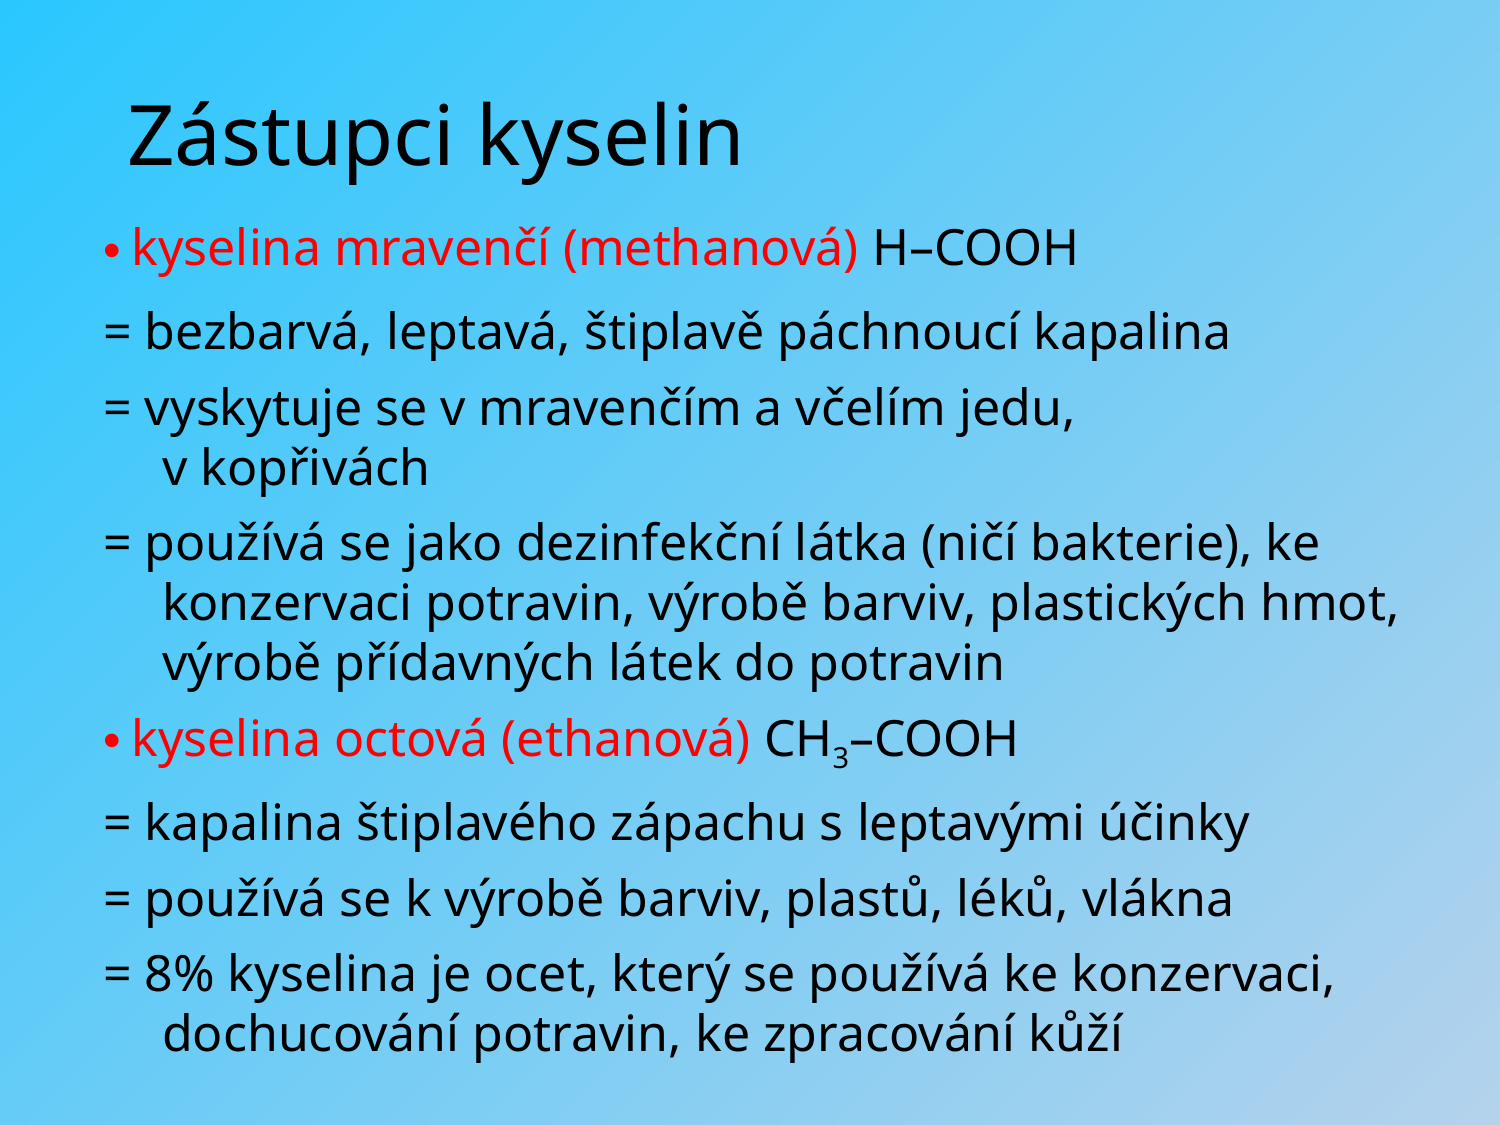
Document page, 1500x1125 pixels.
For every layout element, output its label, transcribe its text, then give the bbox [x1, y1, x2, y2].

list kyselina mravenčí (methanová) H–COOH = bezbarvá, leptavá, štiplavě páchnoucí kapalina = vyskytuje se v mravenčím a včelím jedu, v kopřivách = používá se jako dezinfekční látka (ničí bakterie), ke konzervaci potravin, výrobě barviv, plastických hmot, výrobě přídavných látek do potravin kyselina octová (ethanová) CH3–COOH = kapalina štiplavého zápachu s leptavými účinky = používá se k výrobě barviv, plastů, léků, vlákna = 8% kyselina je ocet, který se používá ke konzervaci, dochucování potravin, ke zpracování kůží [88, 208, 1439, 1094]
title Zástupci kyselin [112, 45, 1350, 208]
